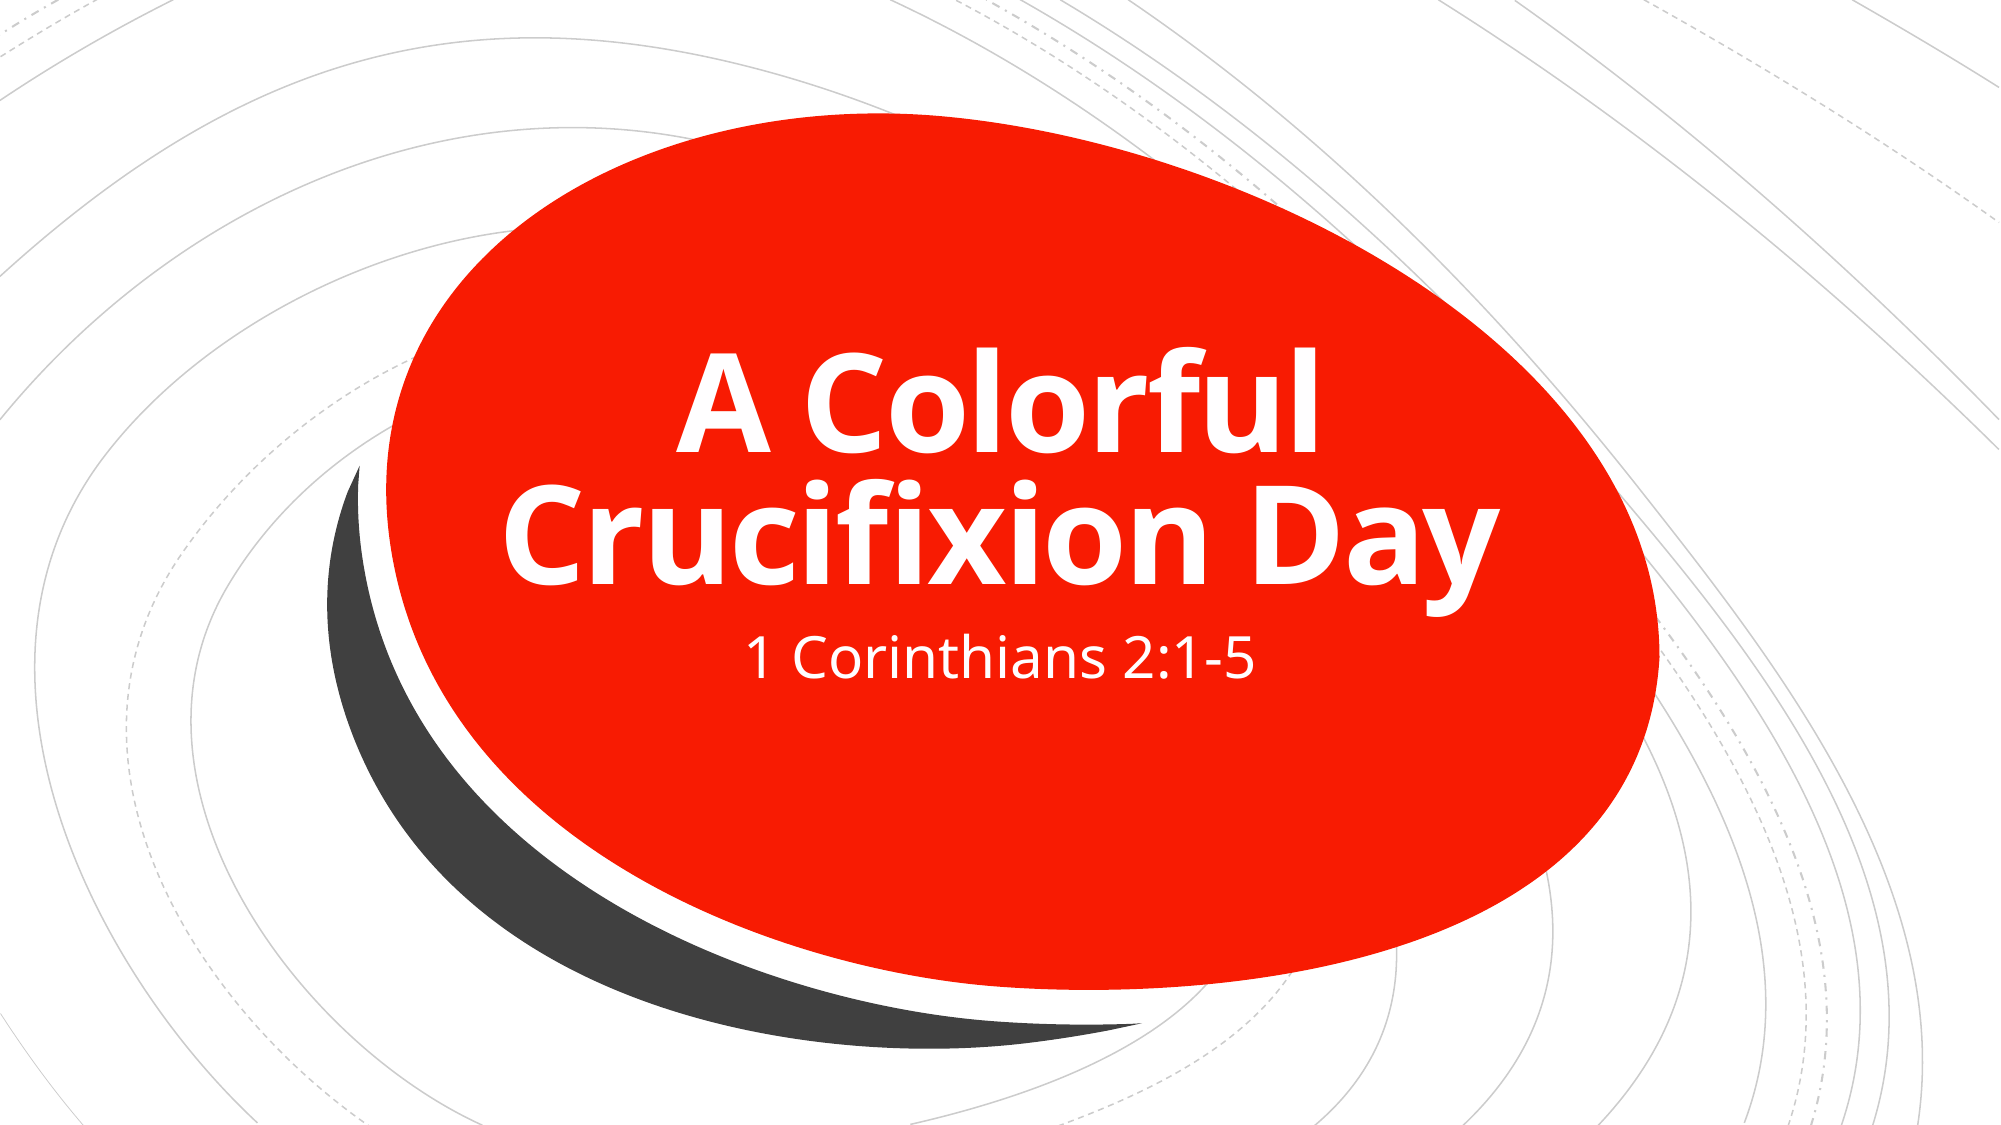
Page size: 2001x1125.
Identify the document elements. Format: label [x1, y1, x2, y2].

text_box [0, 0, 2000, 1125]
